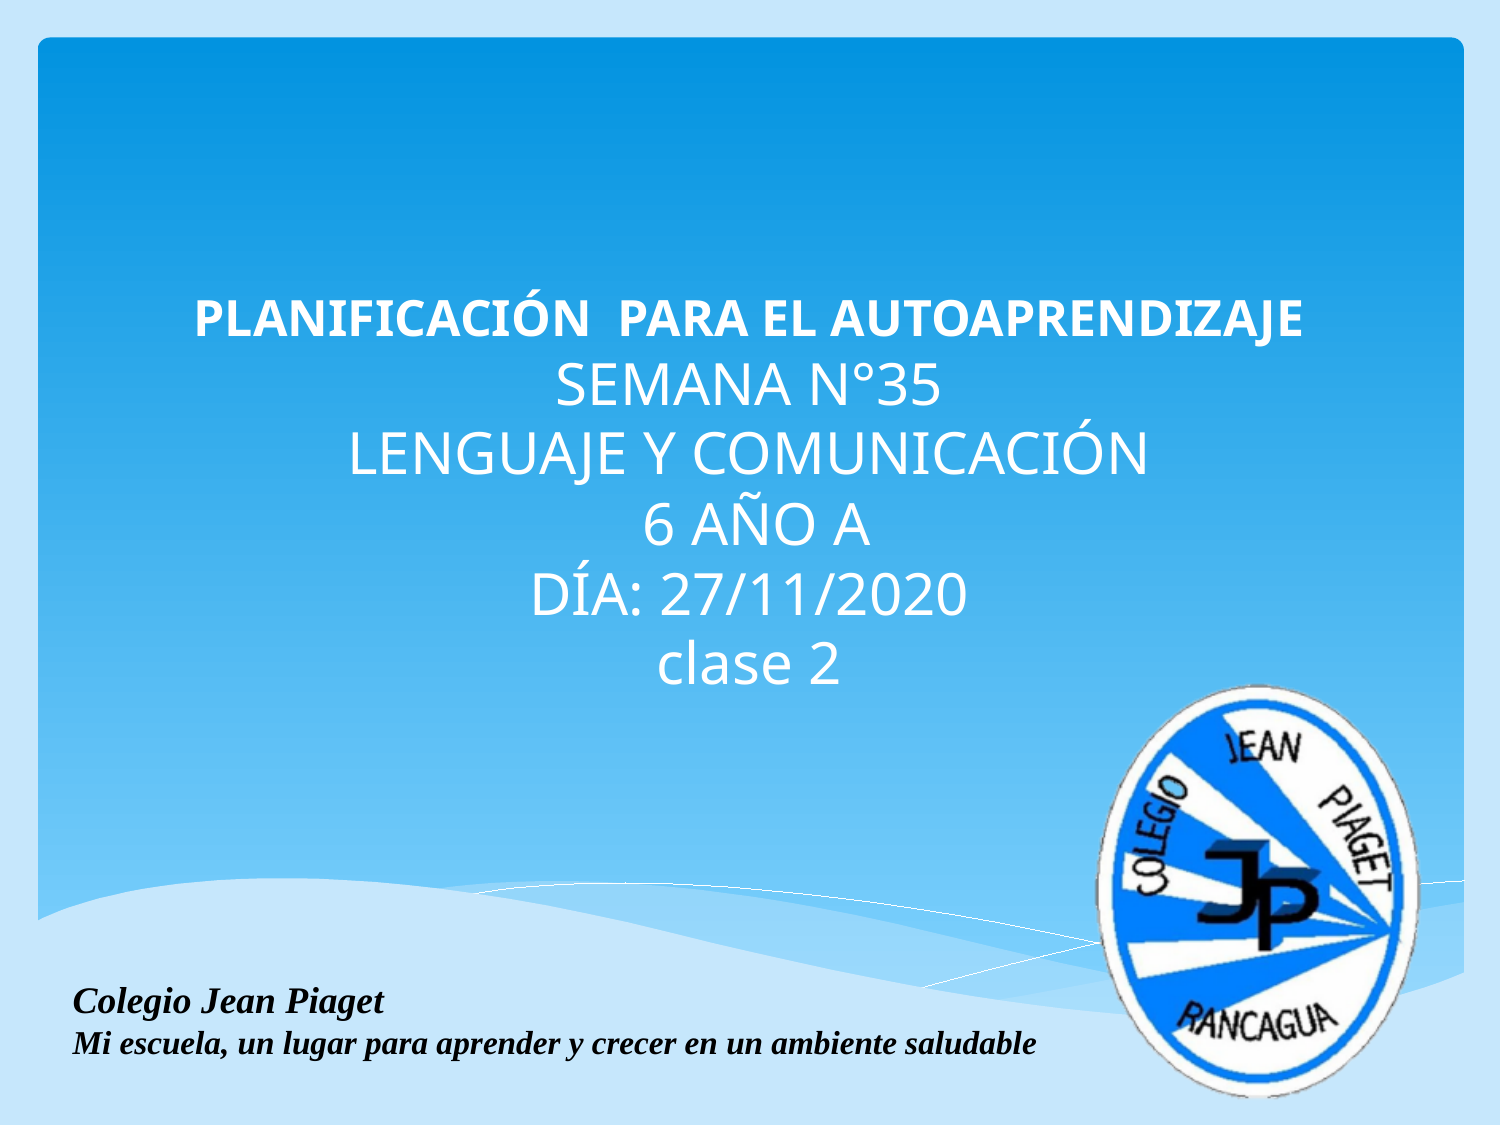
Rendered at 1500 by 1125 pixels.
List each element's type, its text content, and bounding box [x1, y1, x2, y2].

text_box Colegio Jean Piaget Mi escuela, un lugar para aprender y crecer en un ambiente saludable [57, 968, 1015, 1069]
picture [1021, 680, 1500, 1105]
title PLANIFICACIÓN PARA EL AUTOAPRENDIZAJE SEMANA N°35 LENGUAJE Y COMUNICACIÓN 6 AÑO A DÍA: 27/11/2020 clase 2 [123, 125, 1375, 705]
text_box [0, 0, 1500, 75]
